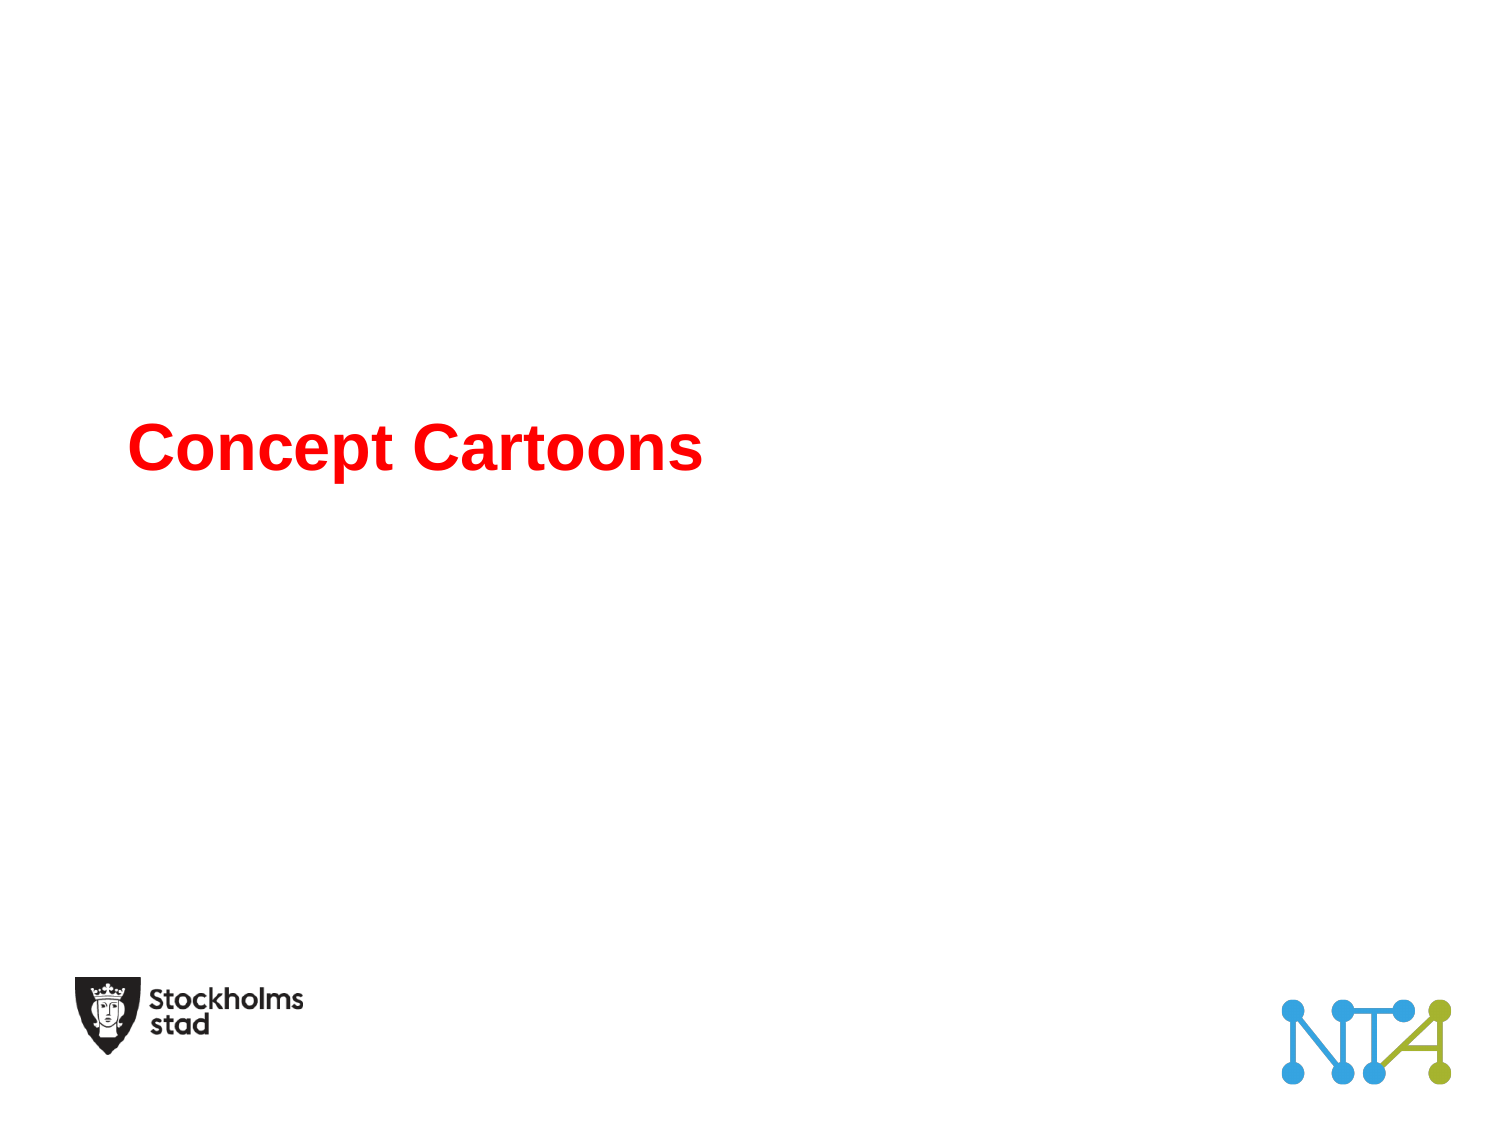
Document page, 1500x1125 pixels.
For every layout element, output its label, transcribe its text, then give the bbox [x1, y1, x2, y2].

picture [1280, 996, 1453, 1088]
picture [75, 977, 303, 1055]
text_box Concept Cartoons [112, 275, 1365, 1024]
